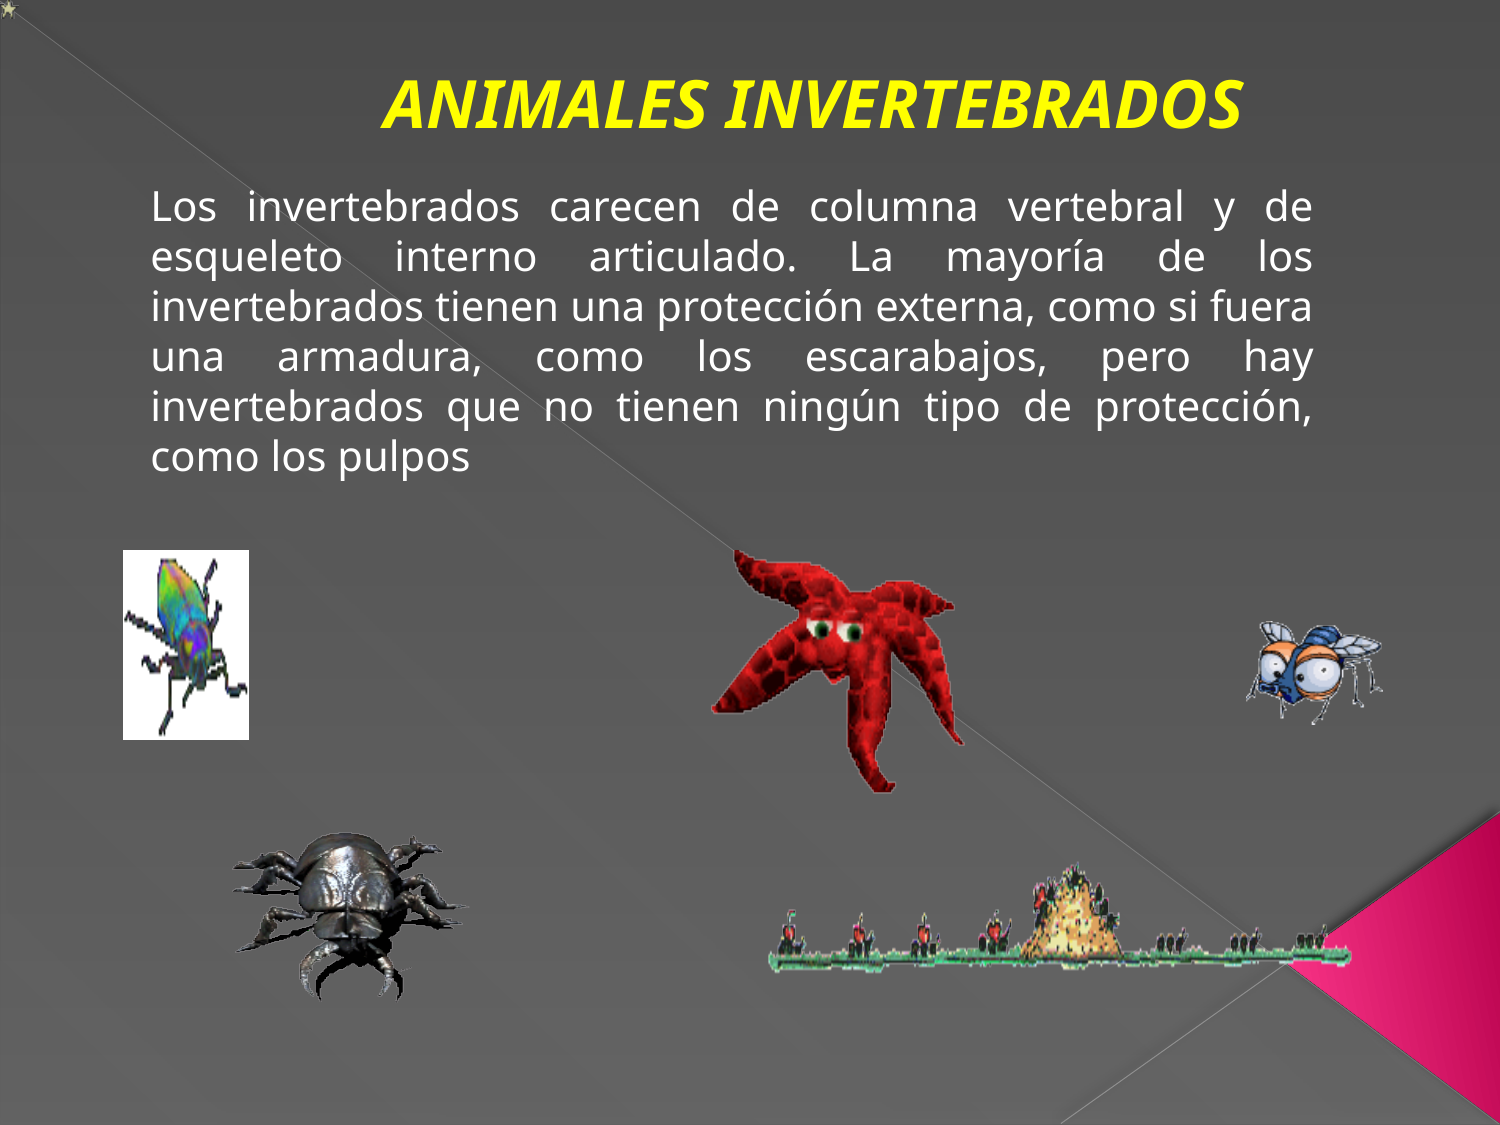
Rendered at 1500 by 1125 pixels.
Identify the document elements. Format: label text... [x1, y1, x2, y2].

text_box Los invertebrados carecen de columna vertebral y de esqueleto interno articulado. La mayoría de los invertebrados tienen una protección externa, como si fuera una armadura, como los escarabajos, pero hay invertebrados que no tienen ningún tipo de protección, como los pulpos [135, 172, 1329, 488]
picture [761, 810, 1364, 1012]
text_box ANIMALES INVERTEBRADOS [336, 54, 1294, 150]
picture [123, 550, 250, 740]
picture [702, 550, 975, 799]
picture [0, 0, 19, 19]
picture [206, 810, 489, 1012]
picture [1245, 621, 1383, 725]
